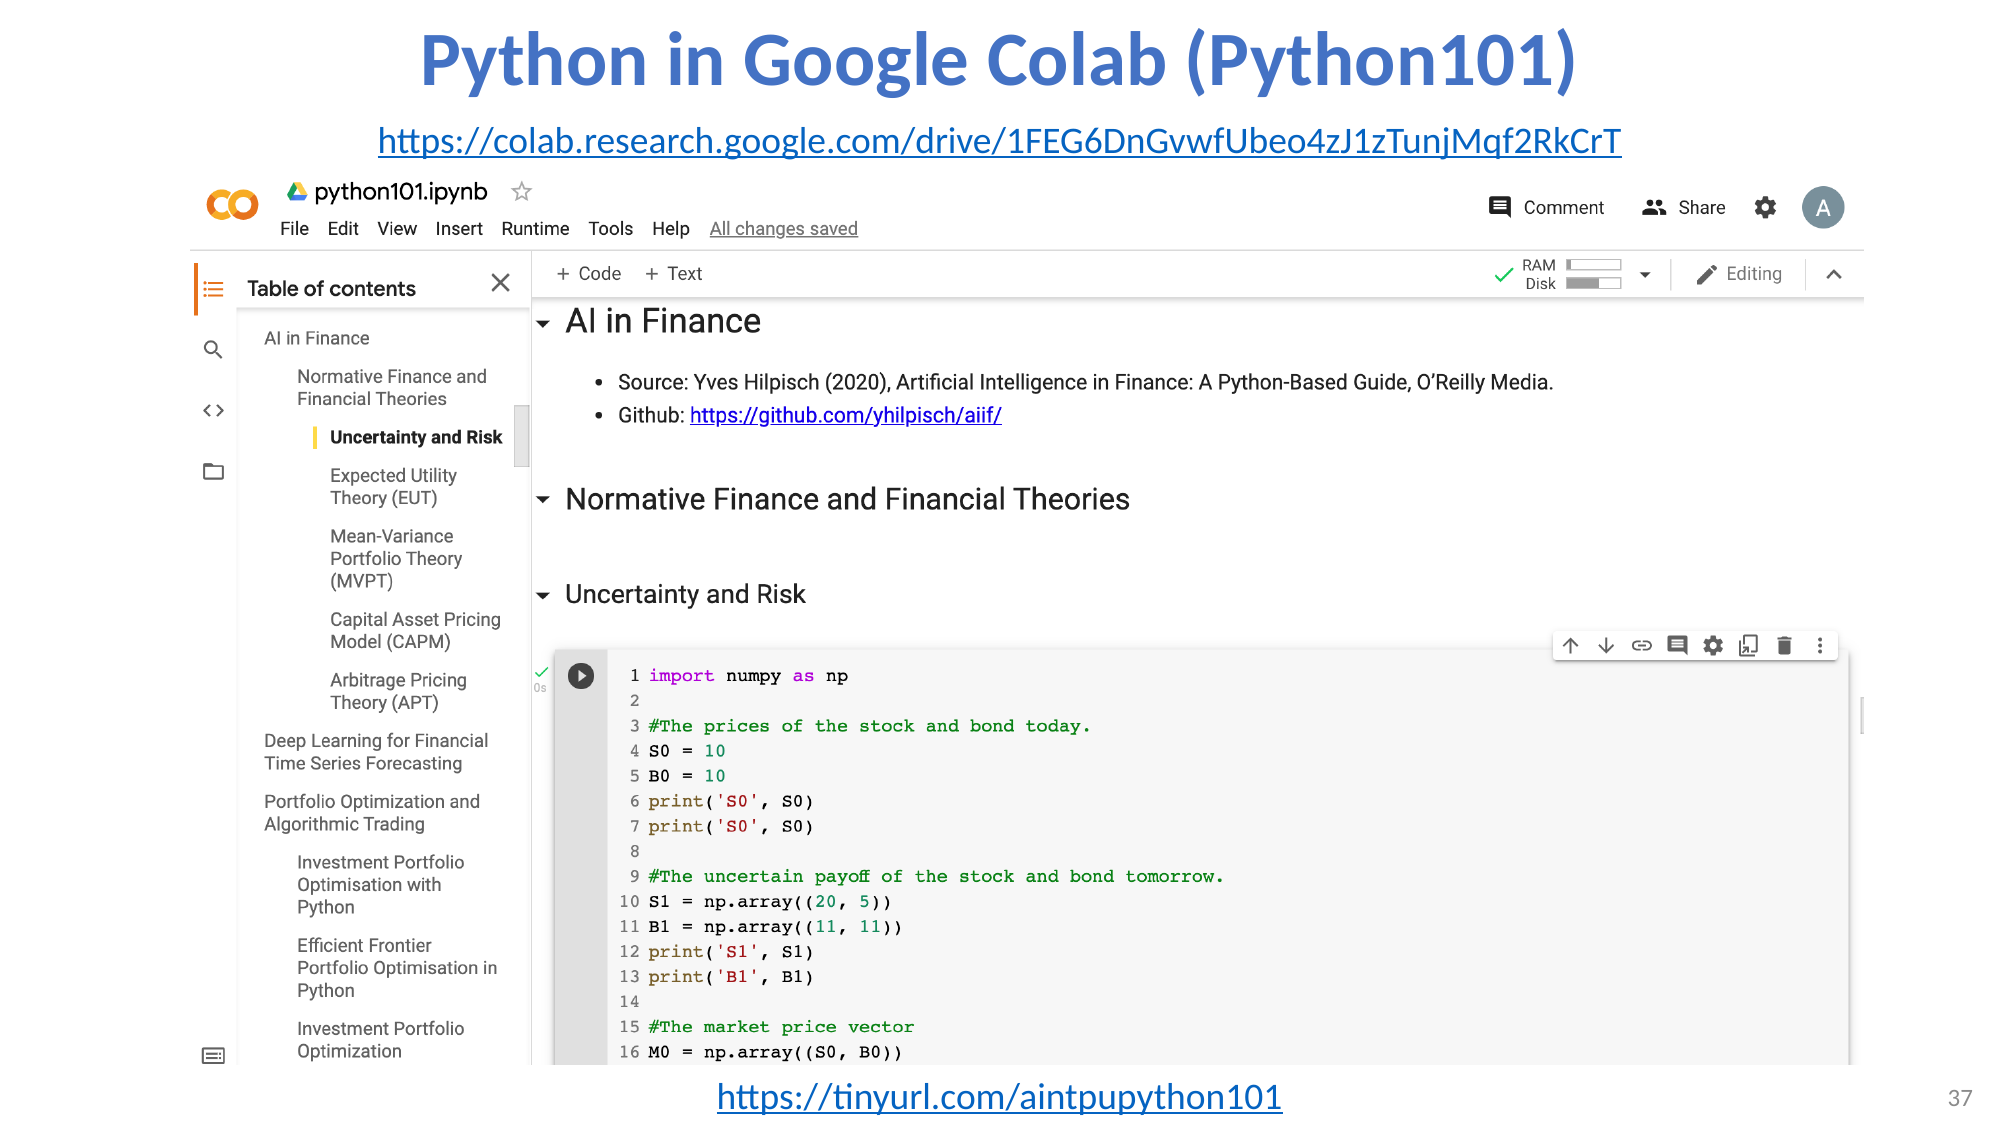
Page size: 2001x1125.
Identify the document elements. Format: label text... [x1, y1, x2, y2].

slide_number 37 [1830, 1076, 1989, 1116]
text_box Python in Google Colab (Python101) [324, 0, 1675, 108]
text_box https://tinyurl.com/aintpupython101 [701, 1065, 1298, 1125]
picture [190, 165, 1864, 1065]
text_box https://colab.research.google.com/drive/1FEG6DnGvwfUbeo4zJ1zTunjMqf2RkCrT [267, 108, 1733, 165]
